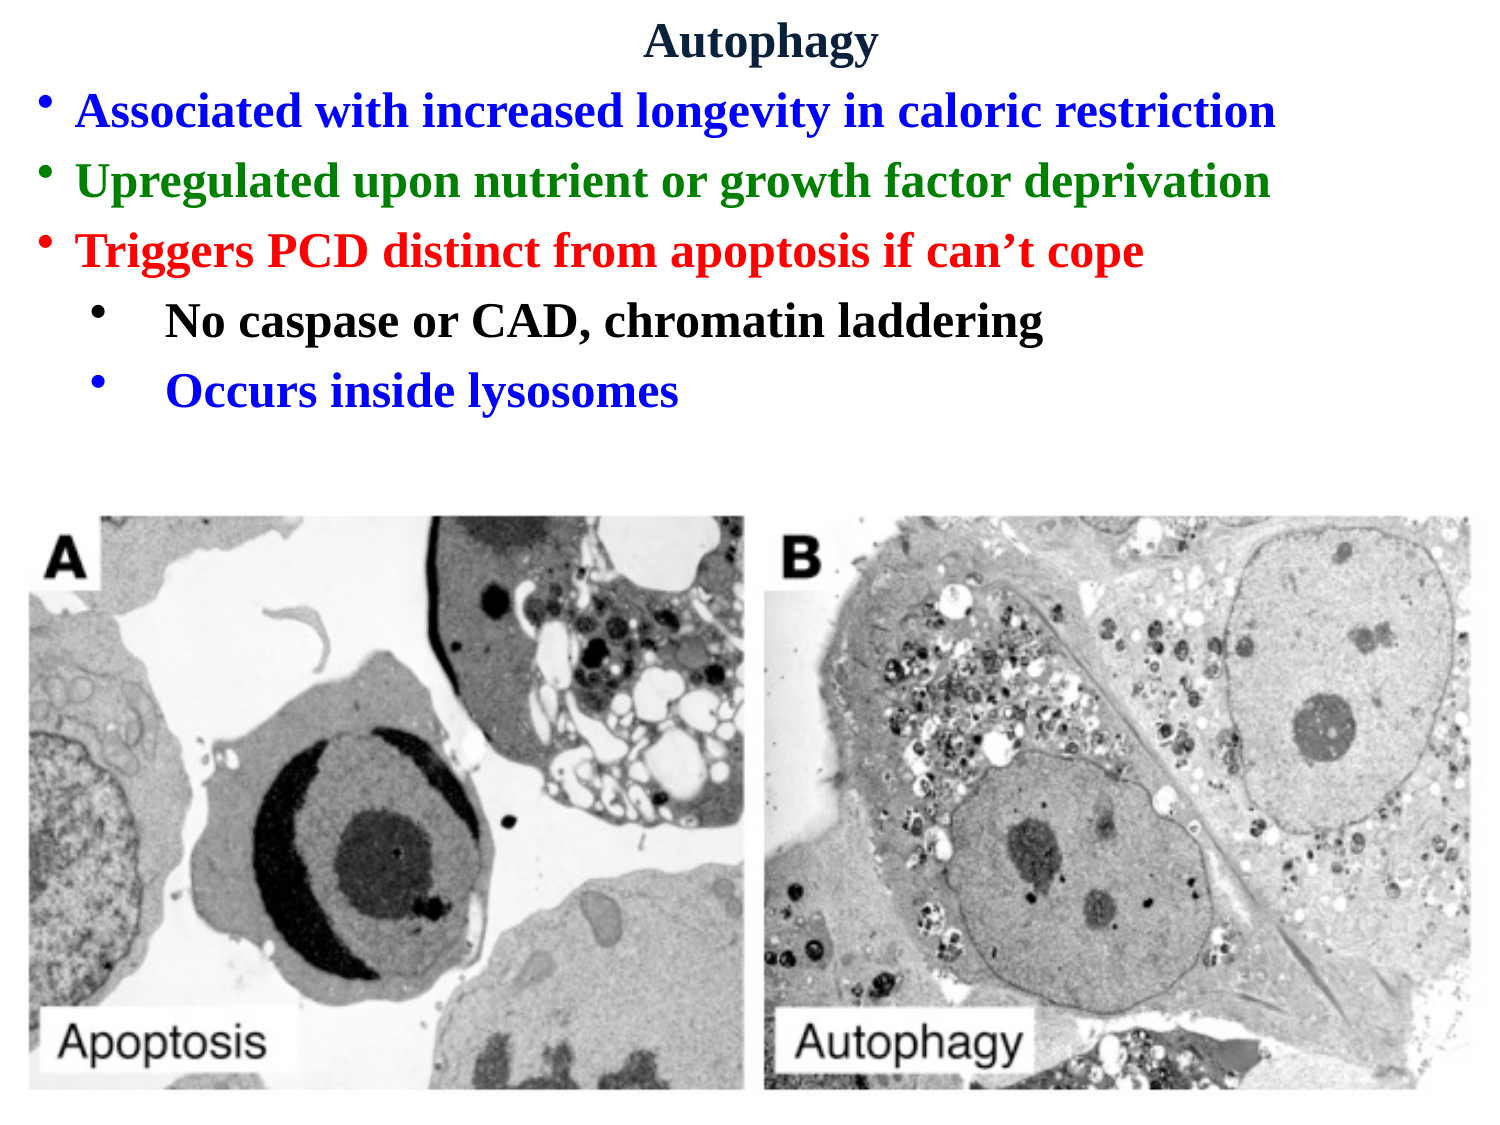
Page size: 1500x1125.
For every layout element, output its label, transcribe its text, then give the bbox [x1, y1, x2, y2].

picture [12, 499, 1500, 1122]
text_box Autophagy Associated with increased longevity in caloric restriction Upregulated upon nutrient or growth factor deprivation Triggers PCD distinct from apoptosis if can’t cope No caspase or CAD, chromatin laddering Occurs inside lysosomes [0, 0, 1500, 288]
